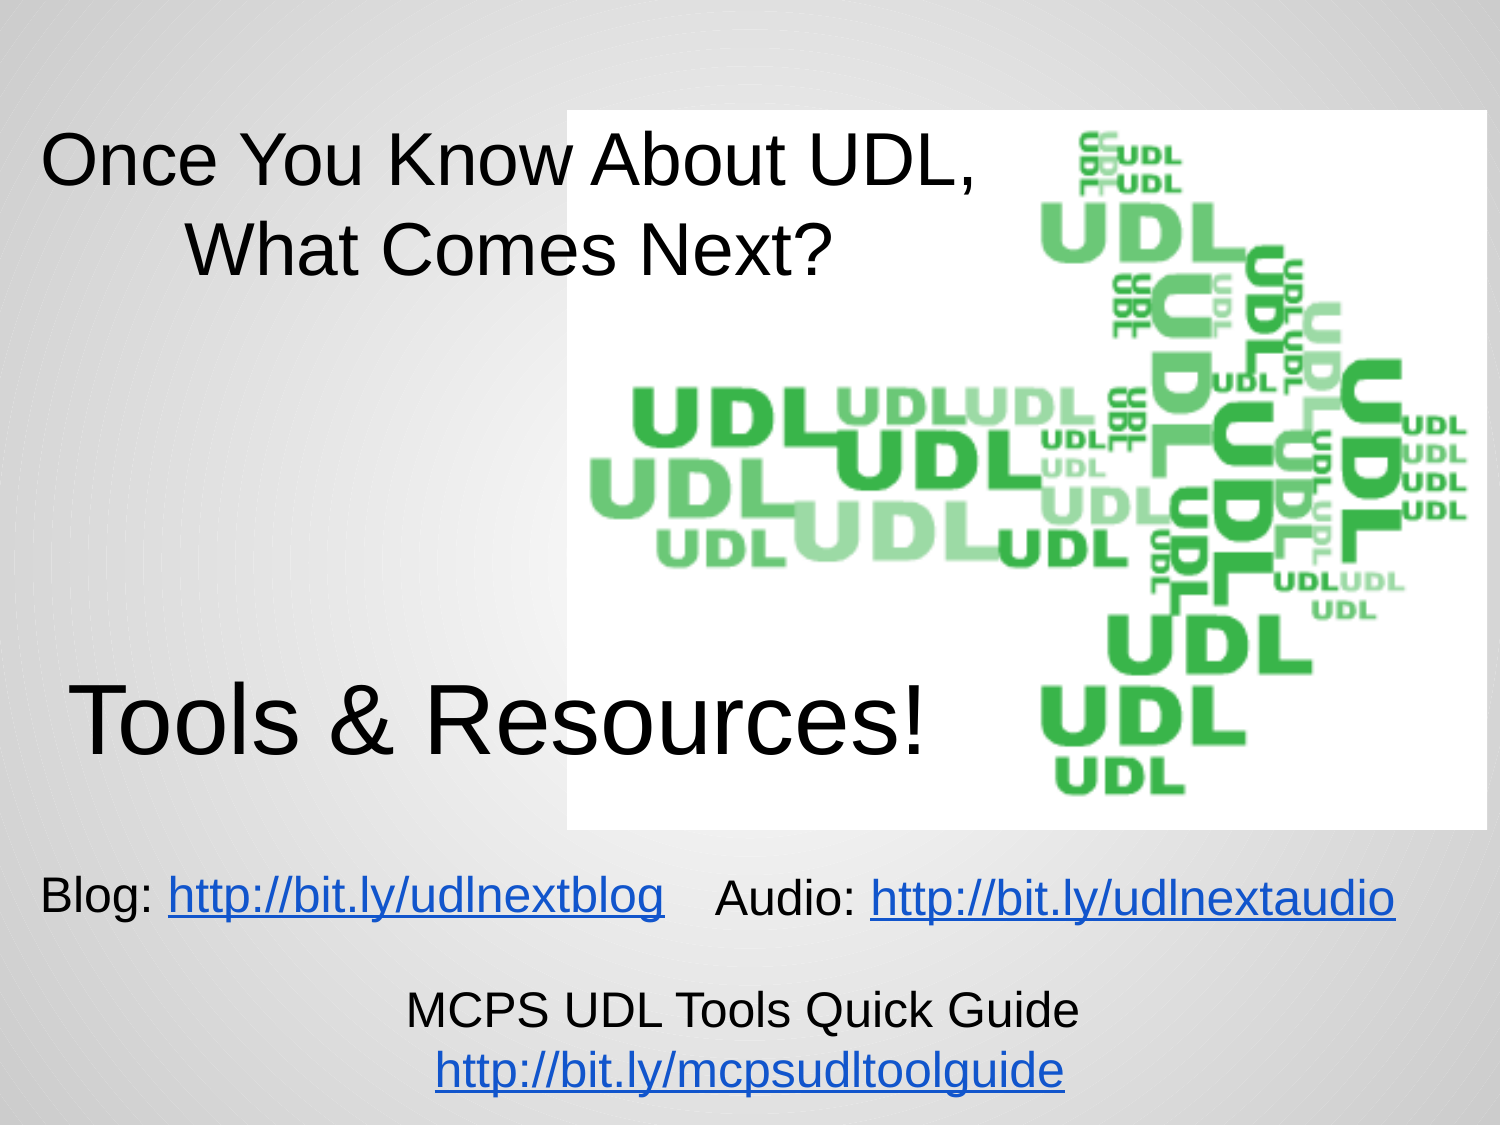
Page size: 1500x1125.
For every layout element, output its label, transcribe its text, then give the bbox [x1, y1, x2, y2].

text_box Audio: http://bit.ly/udlnextaudio [699, 849, 1462, 925]
text_box Once You Know About UDL, What Comes Next? [0, 95, 1176, 298]
text_box Blog: http://bit.ly/udlnextblog [24, 842, 753, 943]
text_box Tools & Resources! [49, 639, 975, 757]
text_box [567, 110, 1488, 830]
text_box MCPS UDL Tools Quick Guide http://bit.ly/mcpsudltoolguide [386, 987, 1114, 1088]
